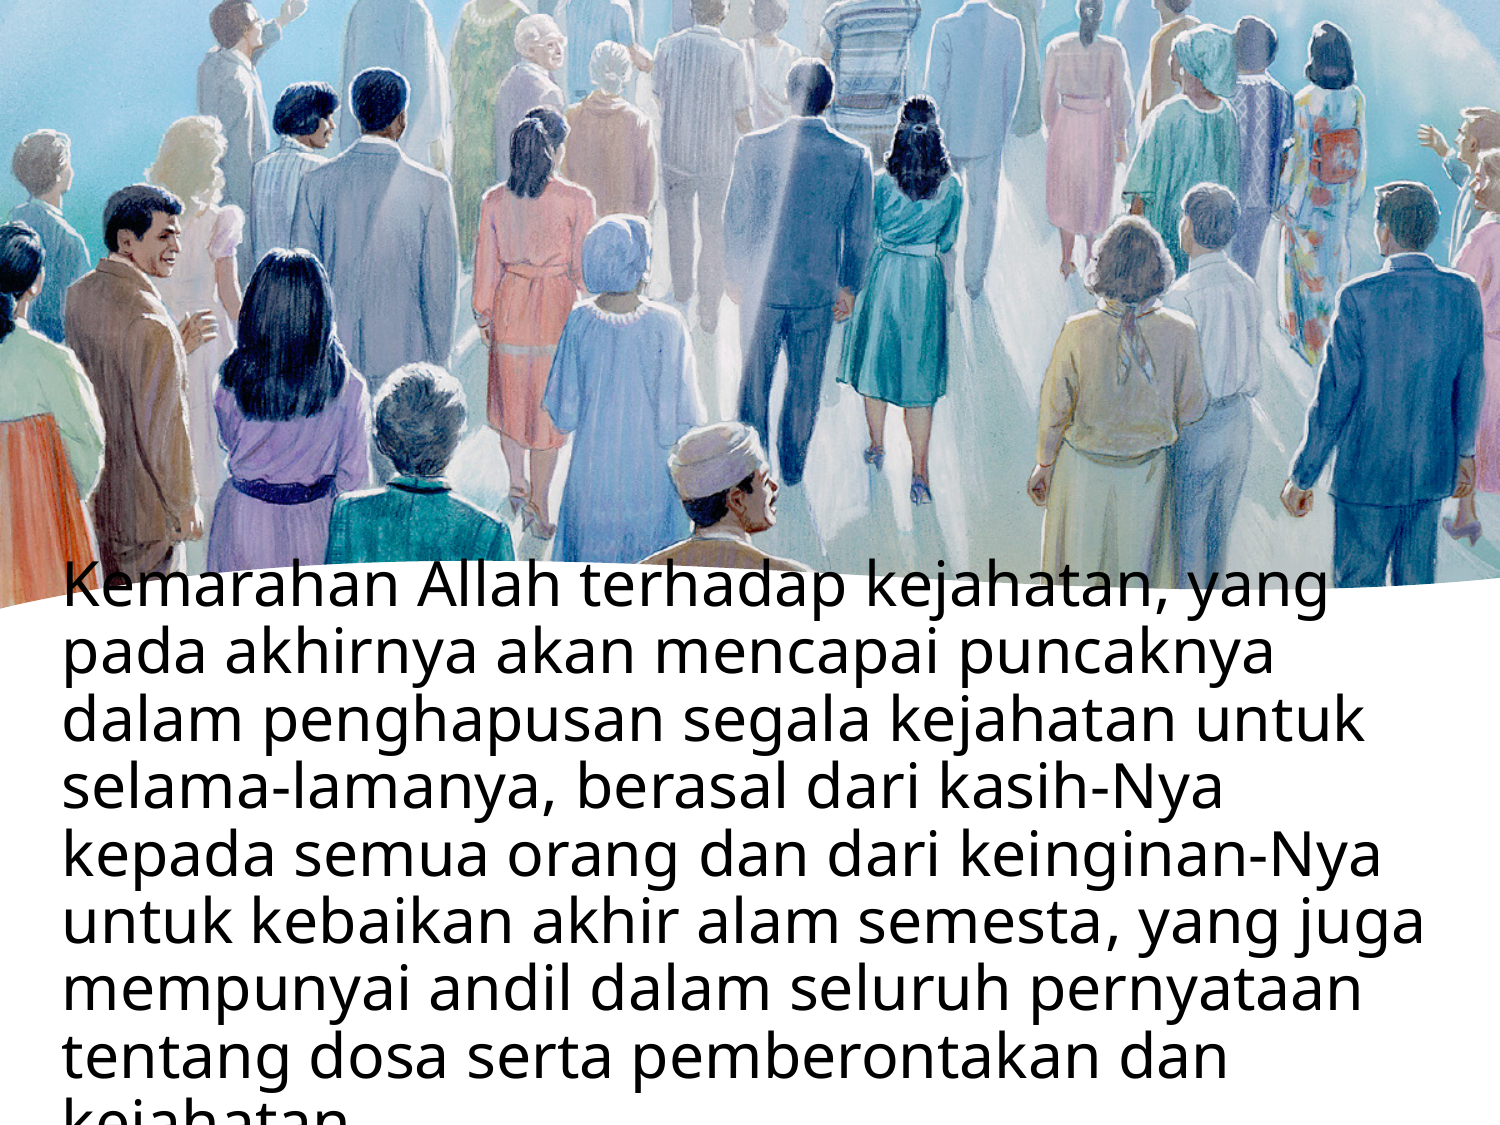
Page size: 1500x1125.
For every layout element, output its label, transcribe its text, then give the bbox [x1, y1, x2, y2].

picture [0, 0, 1500, 610]
list Kemarahan Allah terhadap kejahatan, yang pada akhirnya akan mencapai puncaknya dalam penghapusan segala kejahatan untuk selama-lamanya, berasal dari kasih-Nya kepada semua orang dan dari keinginan-Nya untuk kebaikan akhir alam semesta, yang juga mempunyai andil dalam seluruh pernyataan tentang dosa serta pemberontakan dan kejahatan. [46, 623, 1454, 1088]
